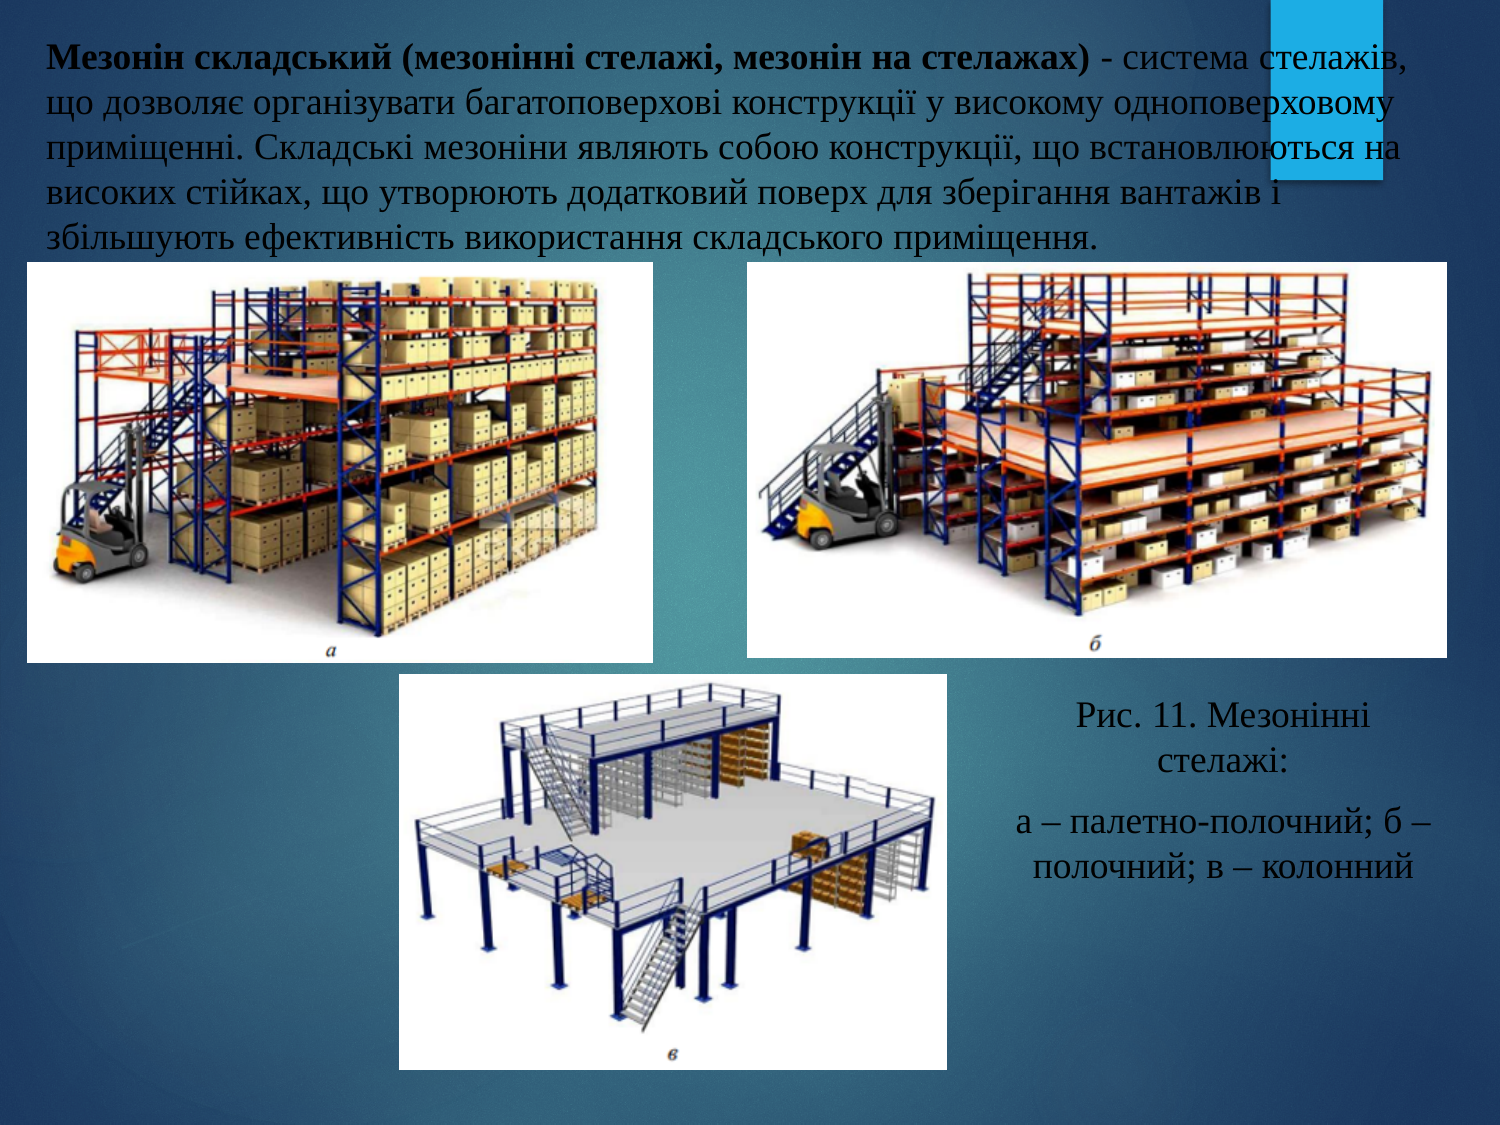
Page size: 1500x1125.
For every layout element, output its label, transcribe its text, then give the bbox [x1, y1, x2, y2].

picture [26, 262, 653, 663]
picture [746, 262, 1448, 658]
title Мезонін складський (мезонінні стелажі, мезонін на стелажах) - система стелажів, що дозволяє організувати багатоповерхові конструкції у високому одноповерховому приміщенні. Складські мезоніни являють собою конструкції, що встановлюються на високих стійках, що утворюють додатковий поверх для зберігання вантажів і збільшують ефективність використання складського приміщення. [31, 24, 1469, 338]
text_box Рис. 11. Мезонінні стелажі: а – палетно-полочний; б – полочний; в – колонний [999, 682, 1447, 894]
picture [399, 674, 947, 1070]
